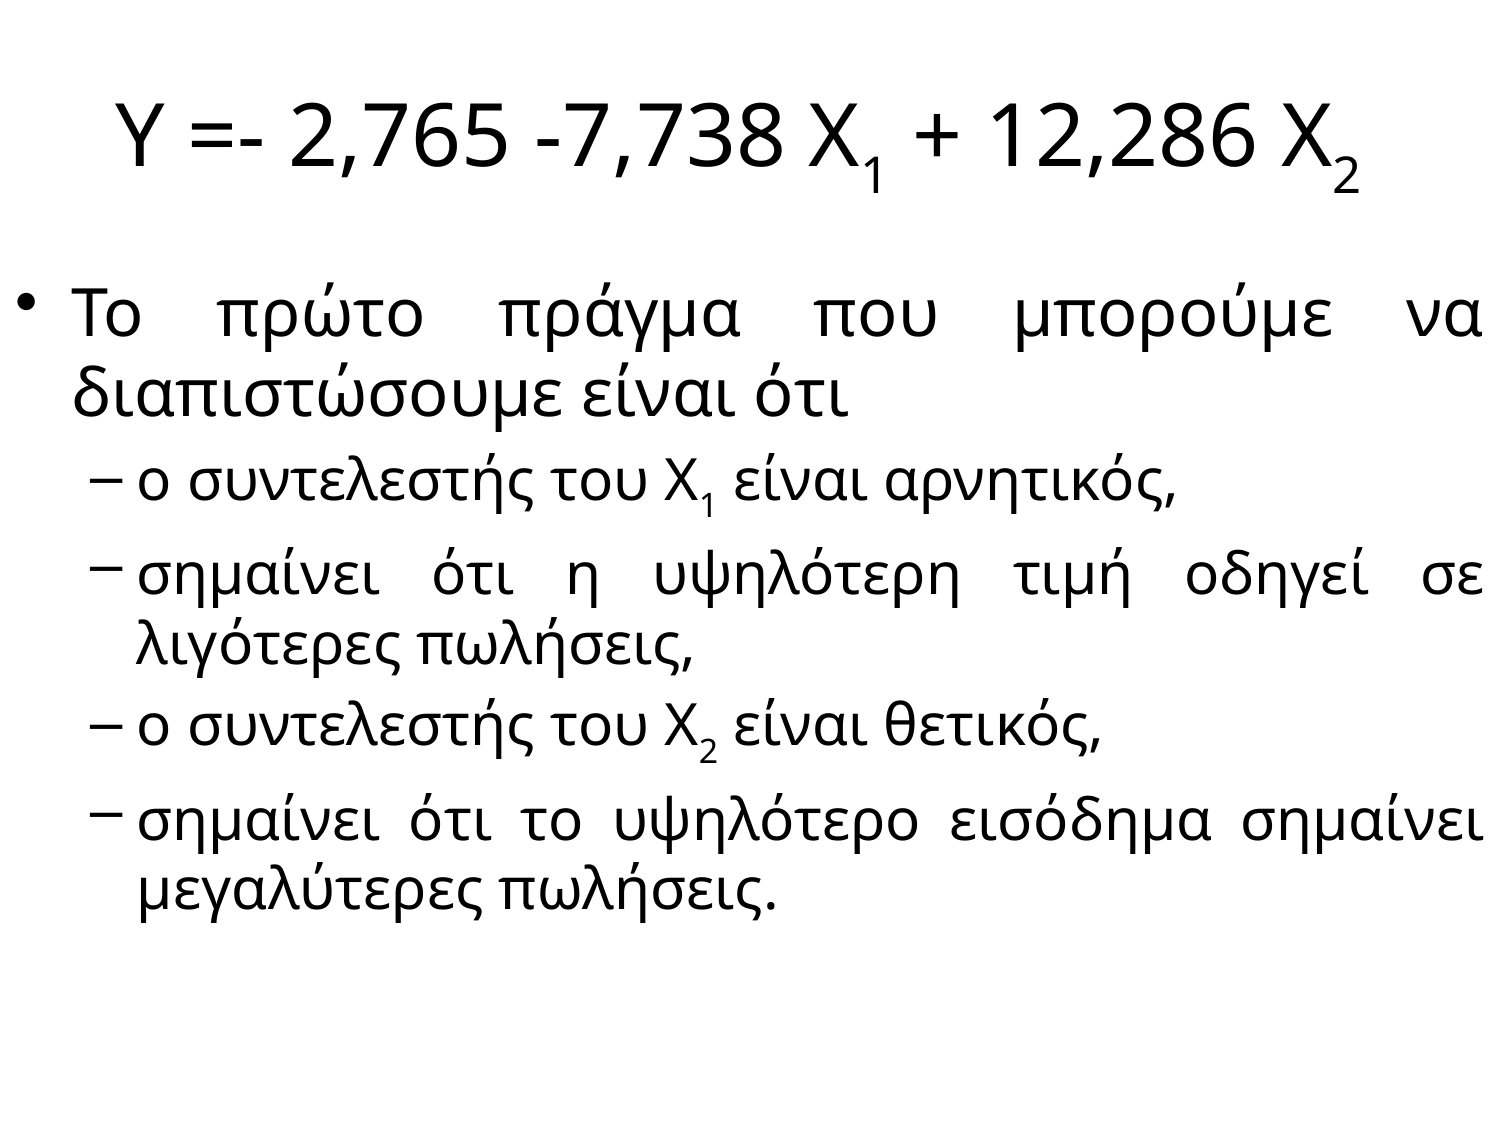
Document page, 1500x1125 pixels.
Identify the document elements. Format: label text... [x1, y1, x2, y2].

list Το πρώτο πράγμα που μπορούμε να διαπιστώσουμε είναι ότι ο συντελεστής του X1 είναι αρνητικός, σημαίνει ότι η υψηλότερη τιμή οδηγεί σε λιγότερες πωλήσεις, ο συντελεστής του X2 είναι θετικός, σημαίνει ότι το υψηλότερο εισόδημα σημαίνει μεγαλύτερες πωλήσεις. [0, 262, 1500, 1125]
title Y =- 2,765 -7,738 X1 + 12,286 X2 [0, 99, 1500, 262]
